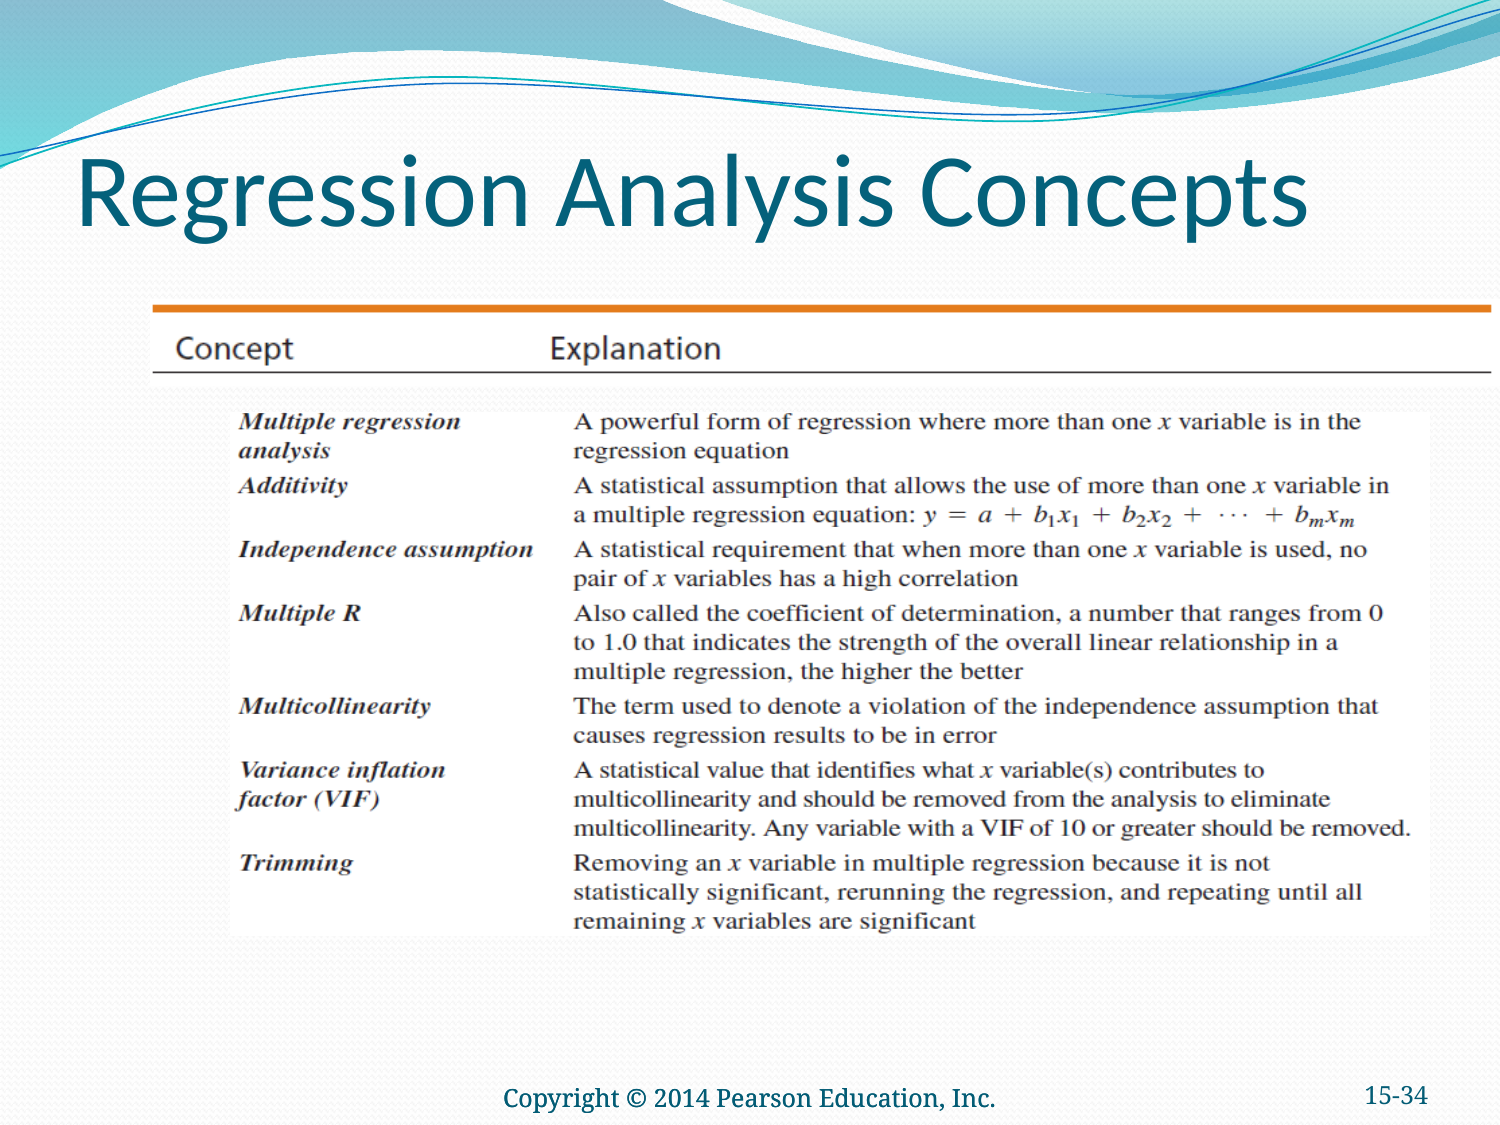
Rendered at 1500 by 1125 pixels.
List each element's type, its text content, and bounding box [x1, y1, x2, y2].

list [149, 299, 1500, 386]
title Regression Analysis Concepts [74, 87, 1426, 276]
picture [229, 412, 1431, 936]
